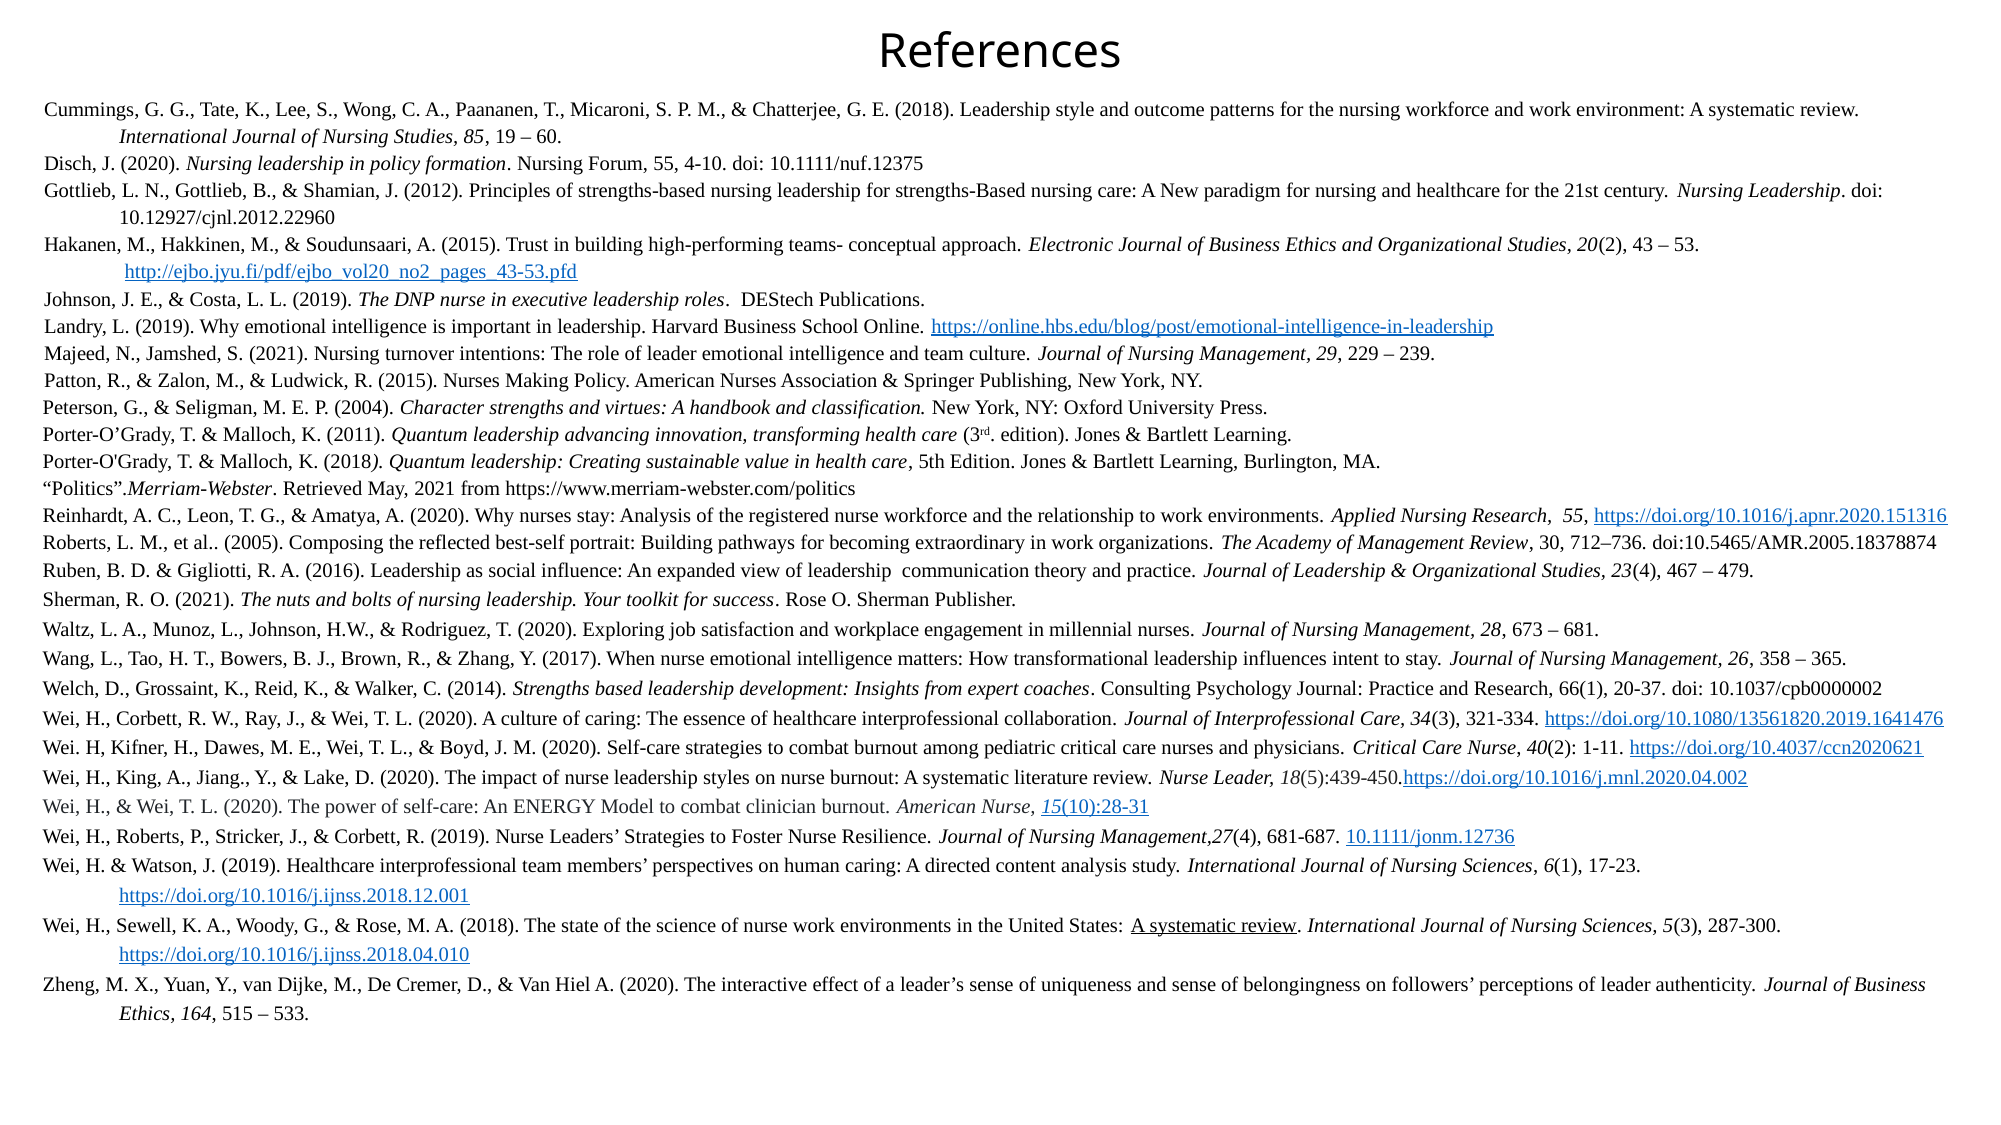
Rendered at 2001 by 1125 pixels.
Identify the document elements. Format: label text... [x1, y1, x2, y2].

list Cummings, G. G., Tate, K., Lee, S., Wong, C. A., Paananen, T., Micaroni, S. P. M., & Chatterjee, G. E. (2018). Leadership style and outcome patterns for the nursing workforce and work environment: A systematic review. International Journal of Nursing Studies, 85, 19 – 60. Disch, J. (2020). Nursing leadership in policy formation. Nursing Forum, 55, 4-10. doi: 10.1111/nuf.12375 Gottlieb, L. N., Gottlieb, B., & Shamian, J. (2012). Principles of strengths-based nursing leadership for strengths-Based nursing care: A New paradigm for nursing and healthcare for the 21st century. Nursing Leadership. doi: 10.12927/cjnl.2012.22960 Hakanen, M., Hakkinen, M., & Soudunsaari, A. (2015). Trust in building high-performing teams- conceptual approach. Electronic Journal of Business Ethics and Organizational Studies, 20(2), 43 – 53. http://ejbo.jyu.fi/pdf/ejbo_vol20_no2_pages_43-53.pfd Johnson, J. E., & Costa, L. L. (2019). The DNP nurse in executive leadership roles. DEStech Publications. Landry, L. (2019). Why emotional intelligence is important in leadership. Harvard Business School Online. https://online.hbs.edu/blog/post/emotional-intelligence-in-leadership Majeed, N., Jamshed, S. (2021). Nursing turnover intentions: The role of leader emotional intelligence and team culture. Journal of Nursing Management, 29, 229 – 239. Patton, R., & Zalon, M., & Ludwick, R. (2015). Nurses Making Policy. American Nurses Association & Springer Publishing, New York, NY. Peterson, G., & Seligman, M. E. P. (2004). Character strengths and virtues: A handbook and classification. New York, NY: Oxford University Press. Porter-O’Grady, T. & Malloch, K. (2011). Quantum leadership advancing innovation, transforming health care (3rd. edition). Jones & Bartlett Learning. Porter-O'Grady, T. & Malloch, K. (2018). Quantum leadership: Creating sustainable value in health care, 5th Edition. Jones & Bartlett Learning, Burlington, MA. “Politics”.Merriam-Webster. Retrieved May, 2021 from https://www.merriam-webster.com/politics Reinhardt, A. C., Leon, T. G., & Amatya, A. (2020). Why nurses stay: Analysis of the registered nurse workforce and the relationship to work environments. Applied Nursing Research, 55, https://doi.org/10.1016/j.apnr.2020.151316 Roberts, L. M., et al.. (2005). Composing the reflected best-self portrait: Building pathways for becoming extraordinary in work organizations. The Academy of Management Review, 30, 712–736. doi:10.5465/AMR.2005.18378874 Ruben, B. D. & Gigliotti, R. A. (2016). Leadership as social influence: An expanded view of leadership communication theory and practice. Journal of Leadership & Organizational Studies, 23(4), 467 – 479. Sherman, R. O. (2021). The nuts and bolts of nursing leadership. Your toolkit for success. Rose O. Sherman Publisher. Waltz, L. A., Munoz, L., Johnson, H.W., & Rodriguez, T. (2020). Exploring job satisfaction and workplace engagement in millennial nurses. Journal of Nursing Management, 28, 673 – 681. Wang, L., Tao, H. T., Bowers, B. J., Brown, R., & Zhang, Y. (2017). When nurse emotional intelligence matters: How transformational leadership influences intent to stay. Journal of Nursing Management, 26, 358 – 365. Welch, D., Grossaint, K., Reid, K., & Walker, C. (2014). Strengths based leadership development: Insights from expert coaches. Consulting Psychology Journal: Practice and Research, 66(1), 20-37. doi: 10.1037/cpb0000002 Wei, H., Corbett, R. W., Ray, J., & Wei, T. L. (2020). A culture of caring: The essence of healthcare interprofessional collaboration. Journal of Interprofessional Care, 34(3), 321-334. https://doi.org/10.1080/13561820.2019.1641476 Wei. H, Kifner, H., Dawes, M. E., Wei, T. L., & Boyd, J. M. (2020). Self-care strategies to combat burnout among pediatric critical care nurses and physicians. Critical Care Nurse, 40(2): 1-11. https://doi.org/10.4037/ccn2020621 Wei, H., King, A., Jiang., Y., & Lake, D. (2020). The impact of nurse leadership styles on nurse burnout: A systematic literature review. Nurse Leader, 18(5):439-450.https://doi.org/10.1016/j.mnl.2020.04.002 Wei, H., & Wei, T. L. (2020). The power of self-care: An ENERGY Model to combat clinician burnout. American Nurse, 15(10):28-31 Wei, H., Roberts, P., Stricker, J., & Corbett, R. (2019). Nurse Leaders’ Strategies to Foster Nurse Resilience. Journal of Nursing Management,27(4), 681-687. 10.1111/jonm.12736 Wei, H. & Watson, J. (2019). Healthcare interprofessional team members’ perspectives on human caring: A directed content analysis study. International Journal of Nursing Sciences, 6(1), 17-23. https://doi.org/10.1016/j.ijnss.2018.12.001 Wei, H., Sewell, K. A., Woody, G., & Rose, M. A. (2018). The state of the science of nurse work environments in the United States: A systematic review. International Journal of Nursing Sciences, 5(3), 287-300. https://doi.org/10.1016/j.ijnss.2018.04.010 Zheng, M. X., Yuan, Y., van Dijke, M., De Cremer, D., & Van Hiel A. (2020). The interactive effect of a leader’s sense of uniqueness and sense of belongingness on followers’ perceptions of leader authenticity. Journal of Business Ethics, 164, 515 – 533. [27, 85, 1973, 1106]
title References [137, 19, 1863, 85]
